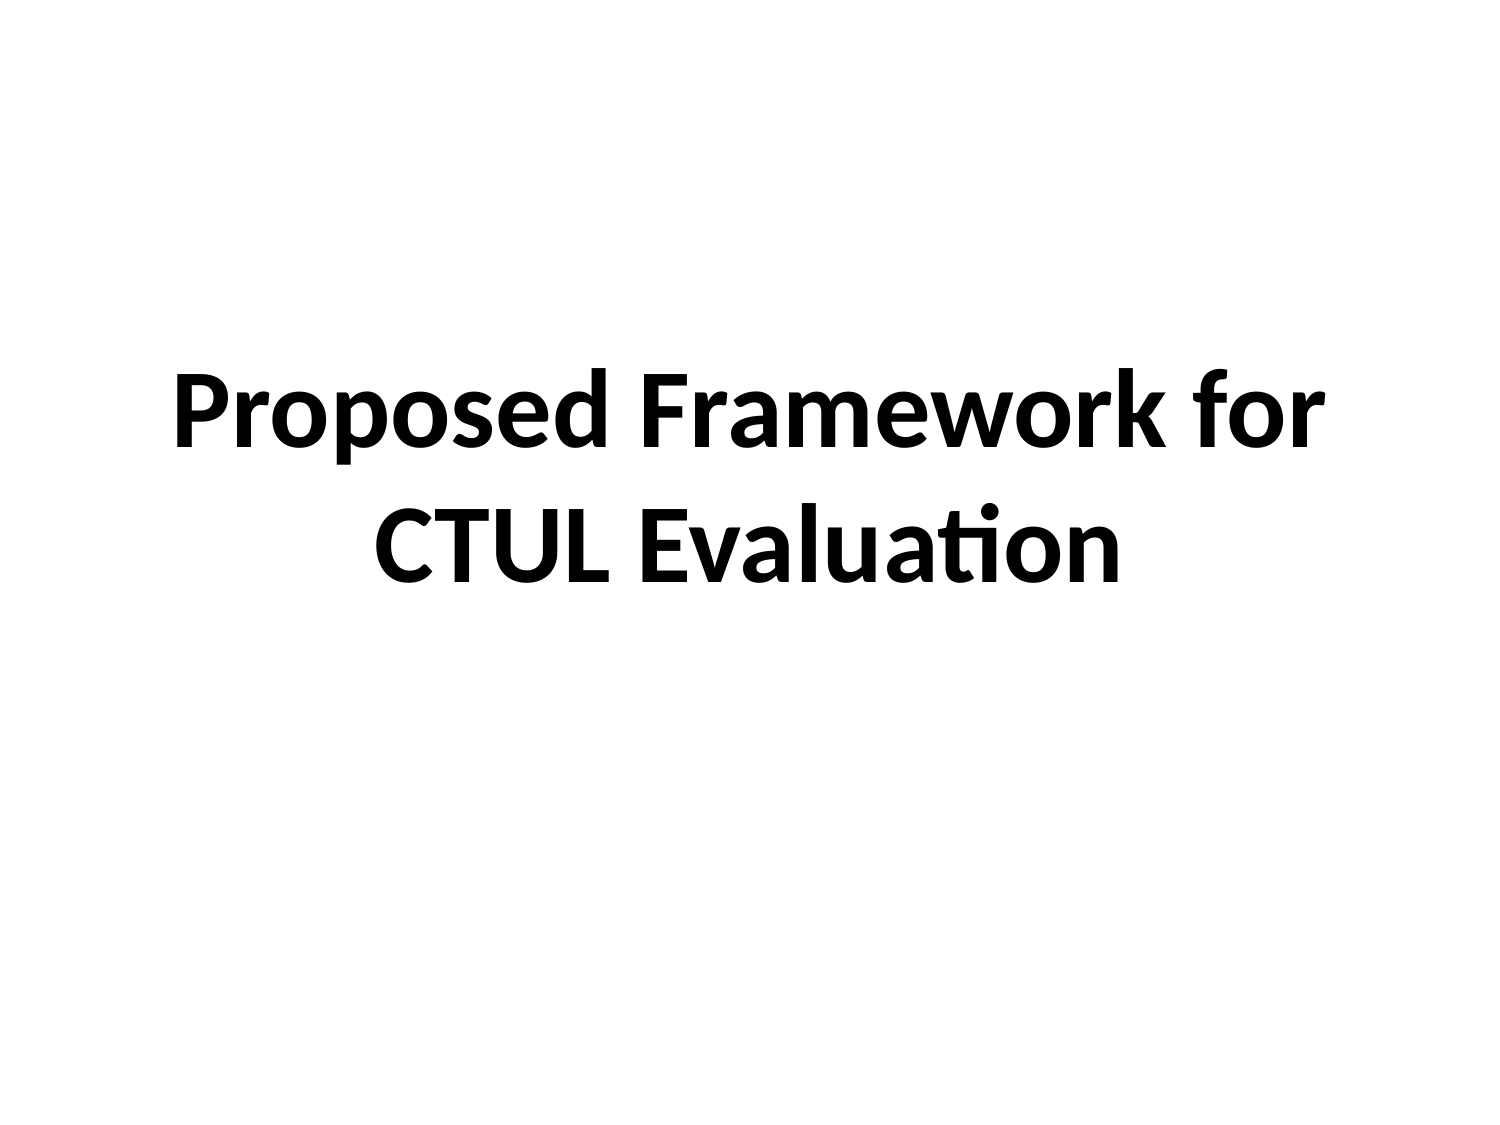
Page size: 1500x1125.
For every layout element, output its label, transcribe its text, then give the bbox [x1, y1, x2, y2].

title Proposed Framework for CTUL Evaluation [112, 349, 1388, 591]
